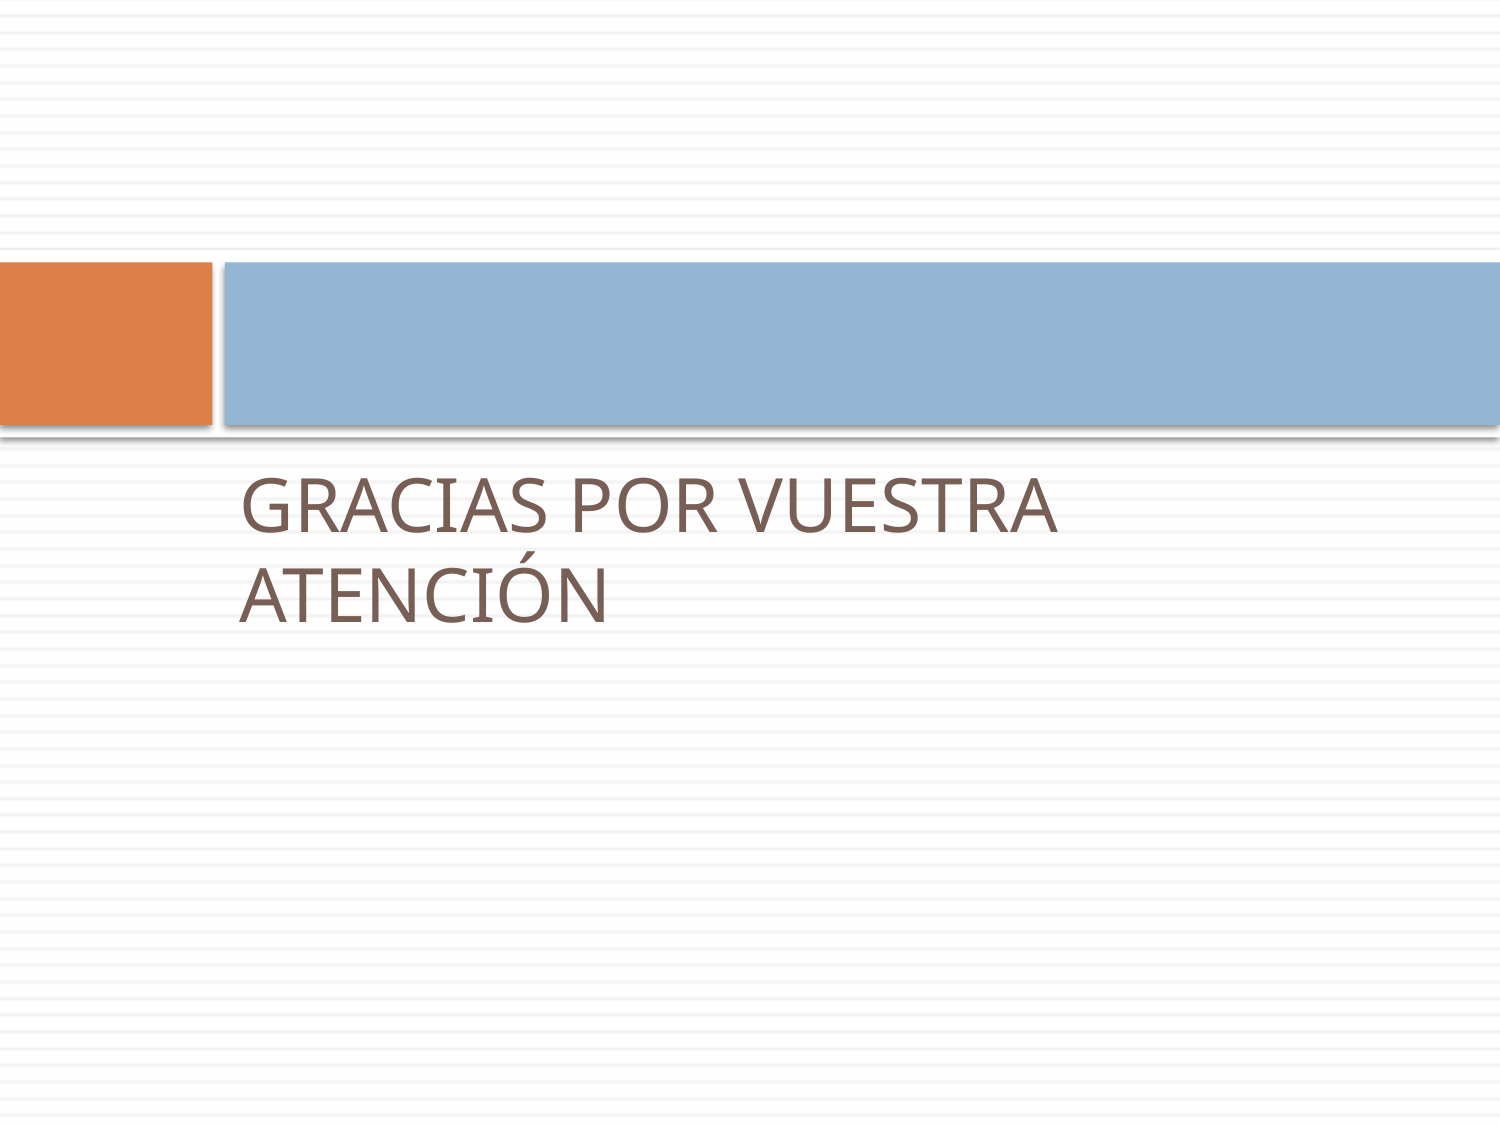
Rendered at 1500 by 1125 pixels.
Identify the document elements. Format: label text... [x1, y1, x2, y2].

list GRACIAS POR VUESTRA ATENCIÓN [225, 450, 1394, 725]
